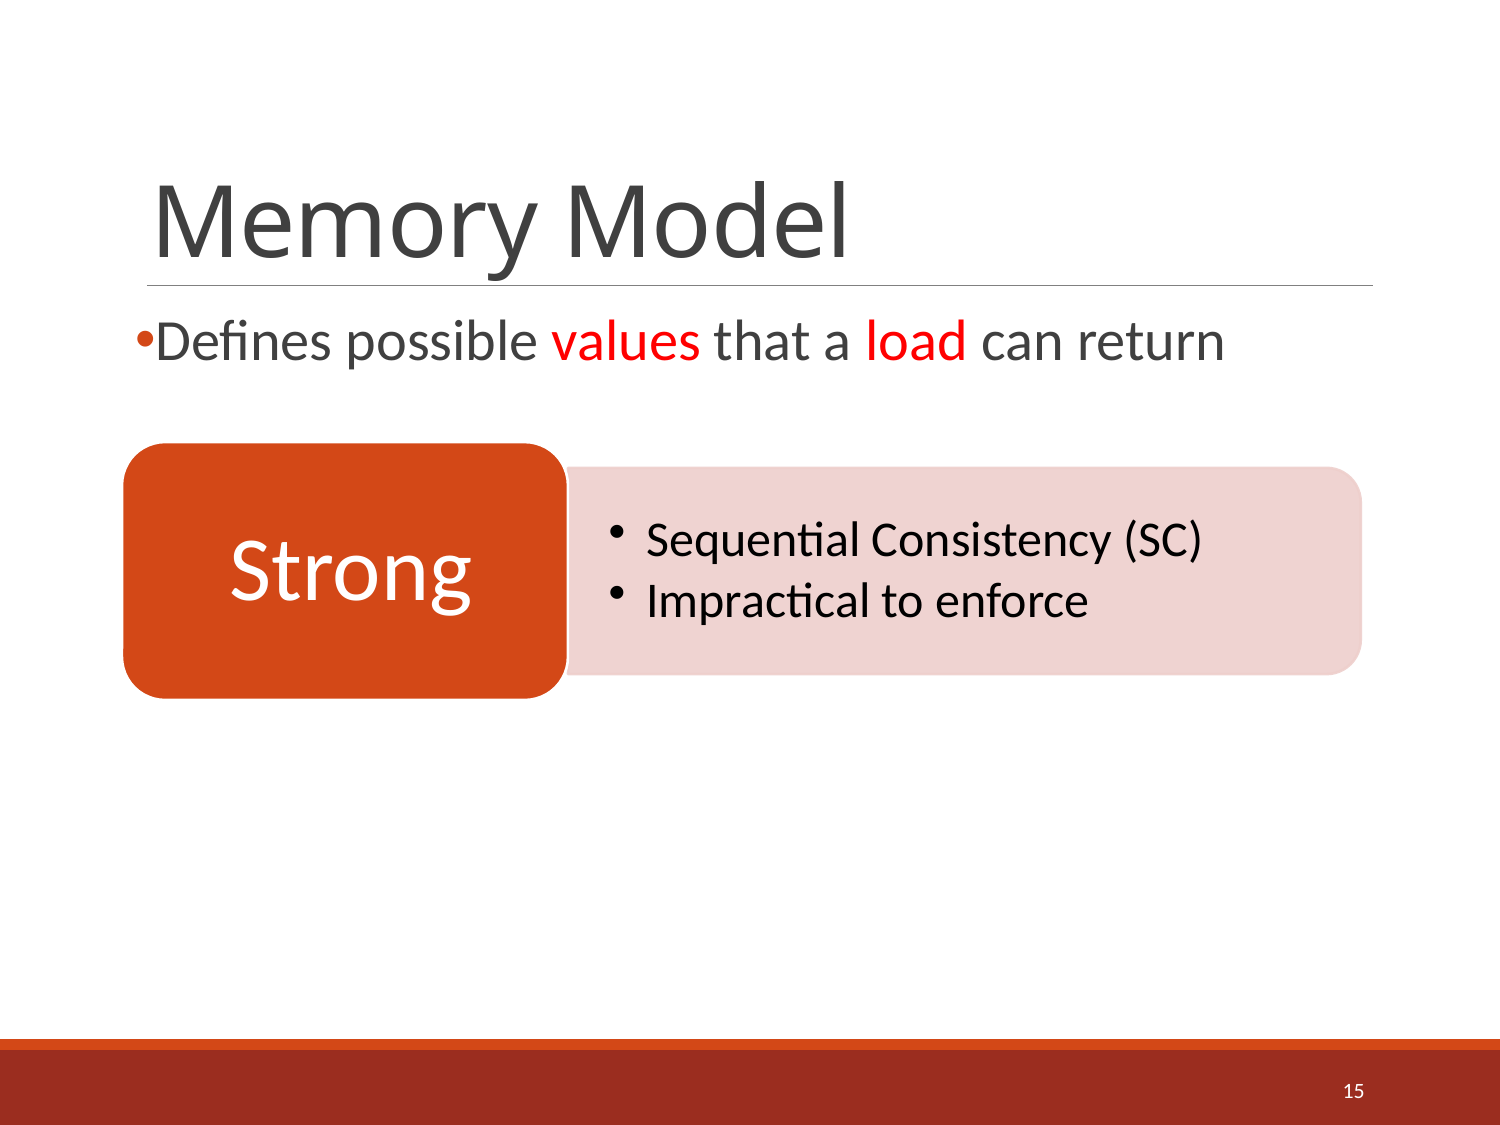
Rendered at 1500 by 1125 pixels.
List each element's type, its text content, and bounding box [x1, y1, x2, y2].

title Memory Model [135, 47, 1373, 285]
slide_number 15 [1218, 1059, 1380, 1120]
list Defines possible values that a load can return [135, 302, 1373, 963]
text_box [121, 441, 1362, 701]
